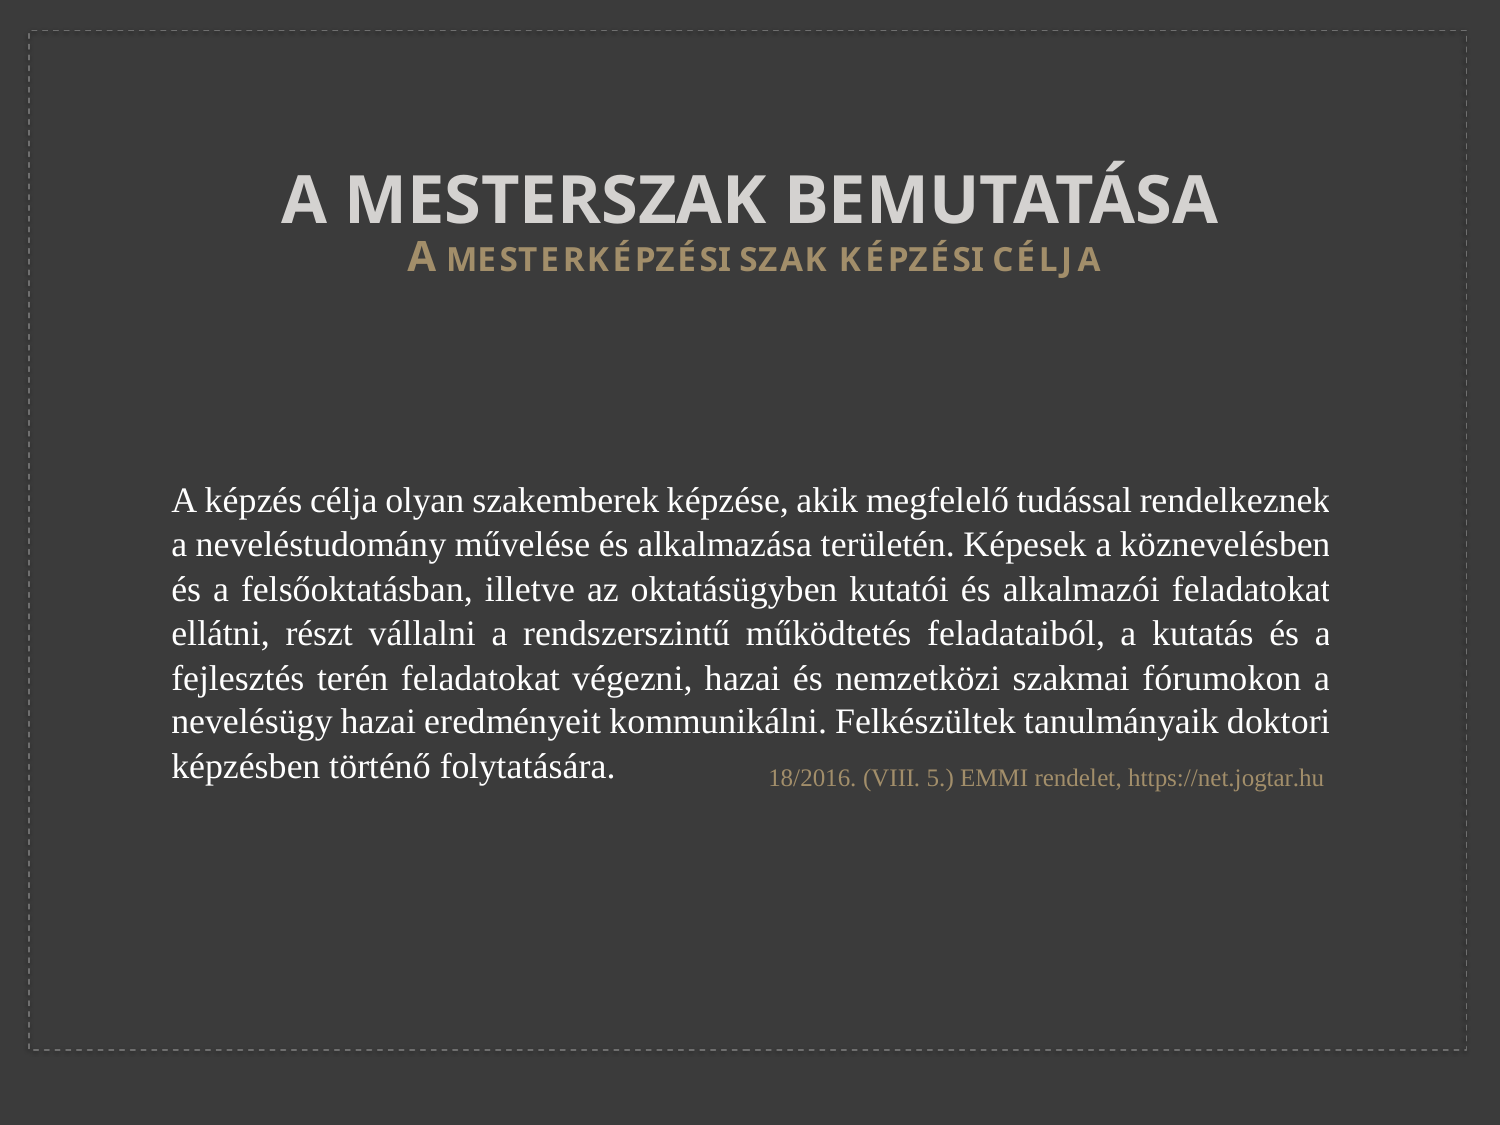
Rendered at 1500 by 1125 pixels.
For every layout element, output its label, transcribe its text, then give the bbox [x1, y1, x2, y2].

text_box A mesterszak bemutatása [88, 89, 1412, 245]
picture [170, 479, 1500, 811]
list [88, 245, 1398, 1024]
picture [407, 232, 1353, 302]
